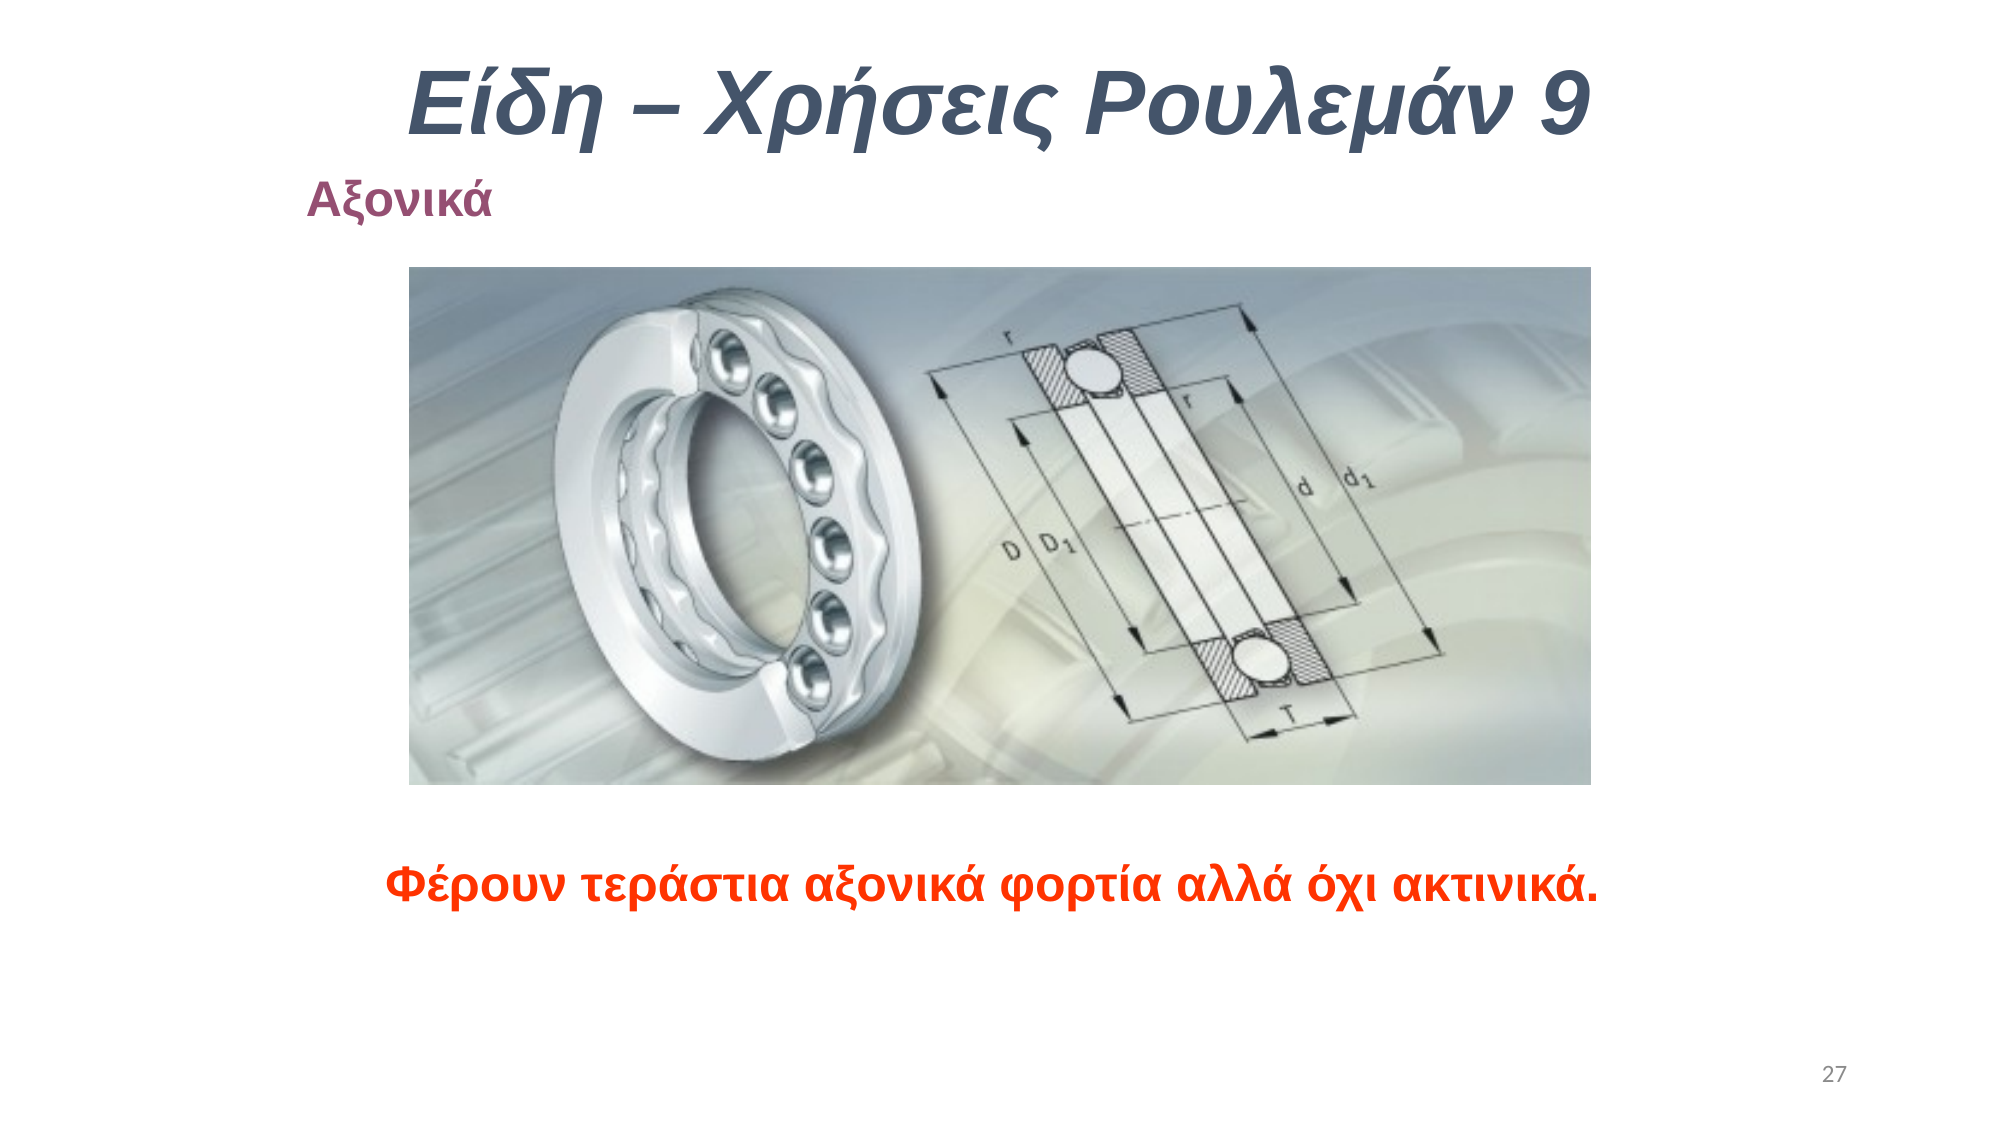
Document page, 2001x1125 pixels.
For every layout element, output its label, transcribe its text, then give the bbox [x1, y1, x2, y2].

text_box Φέρουν τεράστια αξονικά φορτία αλλά όχι ακτινικά. [291, 846, 1709, 917]
slide_number 27 [1412, 1042, 1863, 1103]
picture [409, 267, 1591, 785]
text_box Είδη – Χρήσεις Ρουλεμάν 9 [324, 18, 1675, 160]
text_box Αξονικά [291, 160, 1686, 232]
